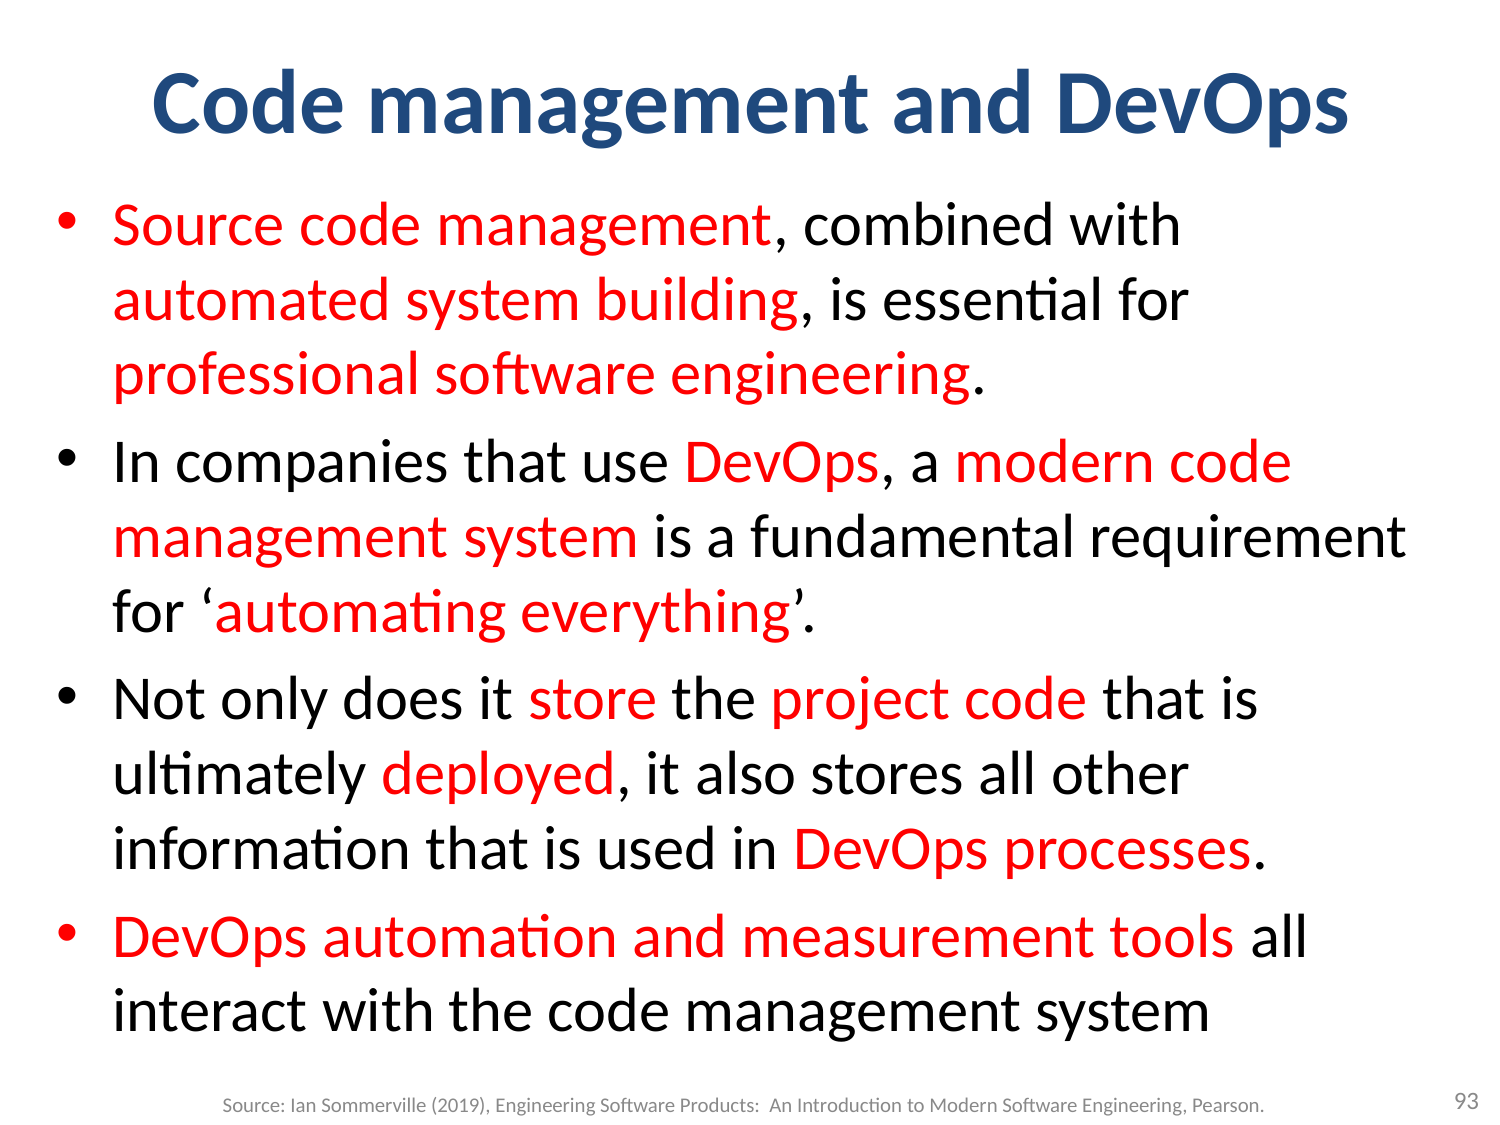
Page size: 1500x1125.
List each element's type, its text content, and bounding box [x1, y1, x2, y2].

slide_number 93 [1144, 1069, 1495, 1125]
footer Source: Ian Sommerville (2019), Engineering Software Products: An Introduction to Modern Software Engineering, Pearson. [100, 1082, 1388, 1125]
list Source code management, combined with automated system building, is essential for professional software engineering. In companies that use DevOps, a modern code management system is a fundamental requirement for ‘automating everything’. Not only does it store the project code that is ultimately deployed, it also stores all other information that is used in DevOps processes. DevOps automation and measurement tools all interact with the code management system [41, 174, 1471, 1070]
title Code management and DevOps [76, 19, 1427, 175]
